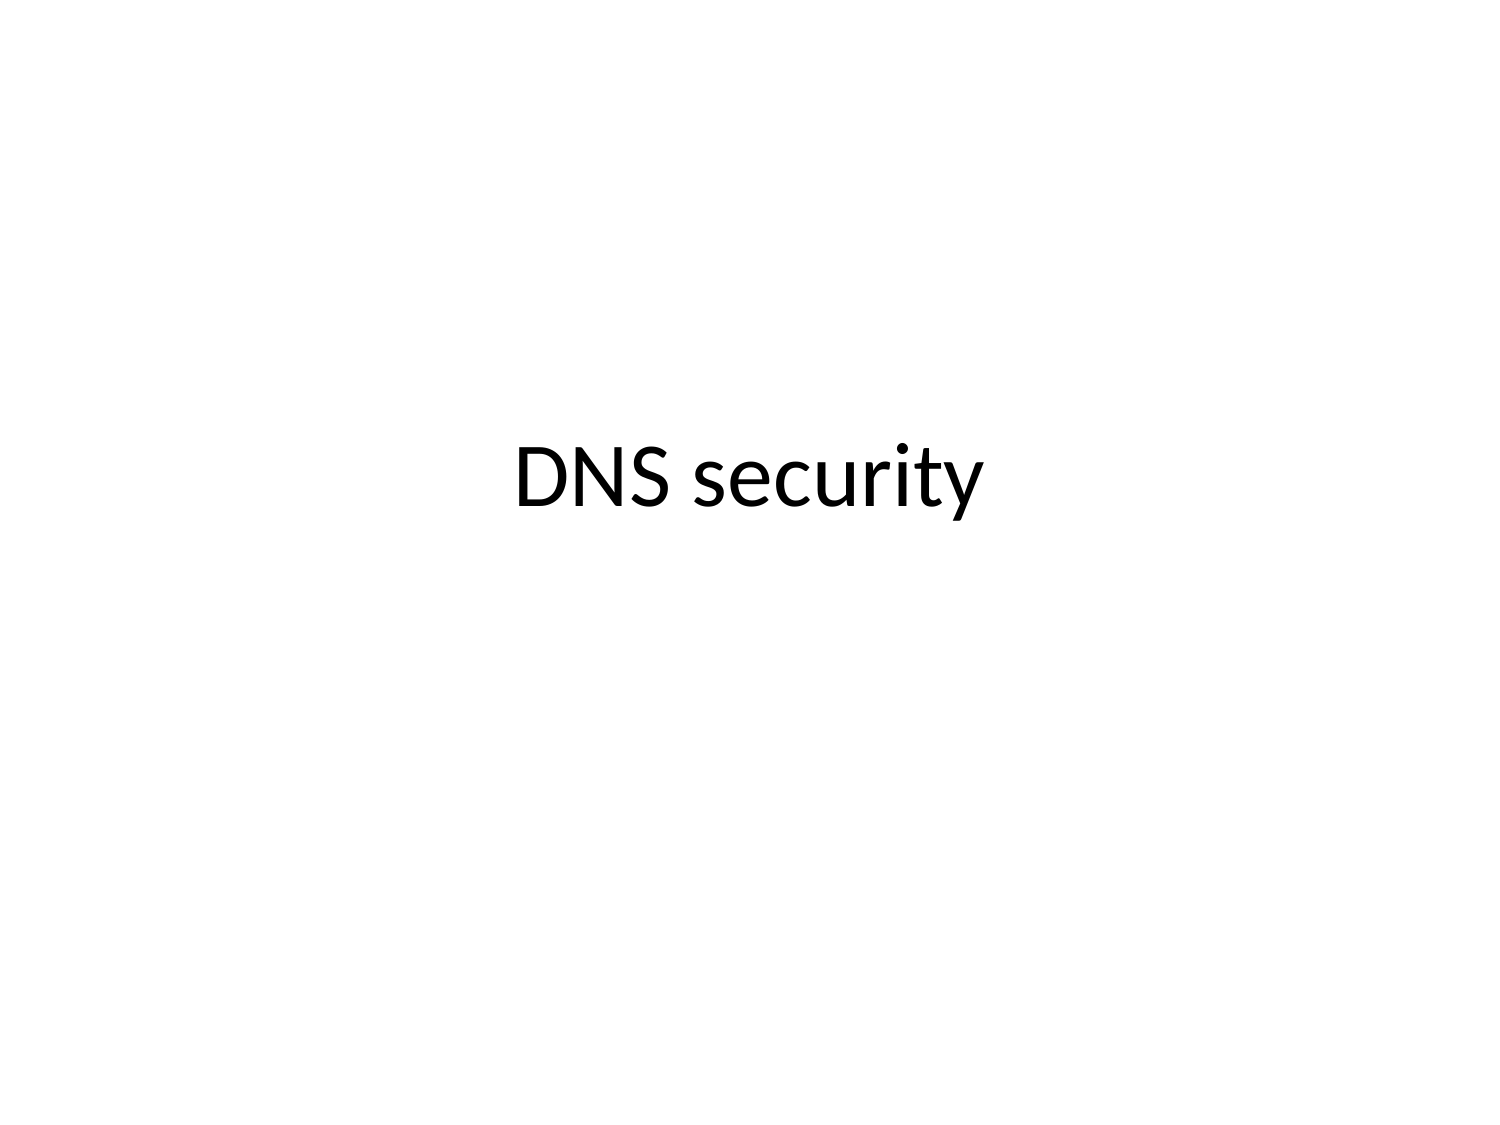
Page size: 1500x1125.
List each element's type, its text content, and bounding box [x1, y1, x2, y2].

title DNS security [112, 349, 1388, 591]
